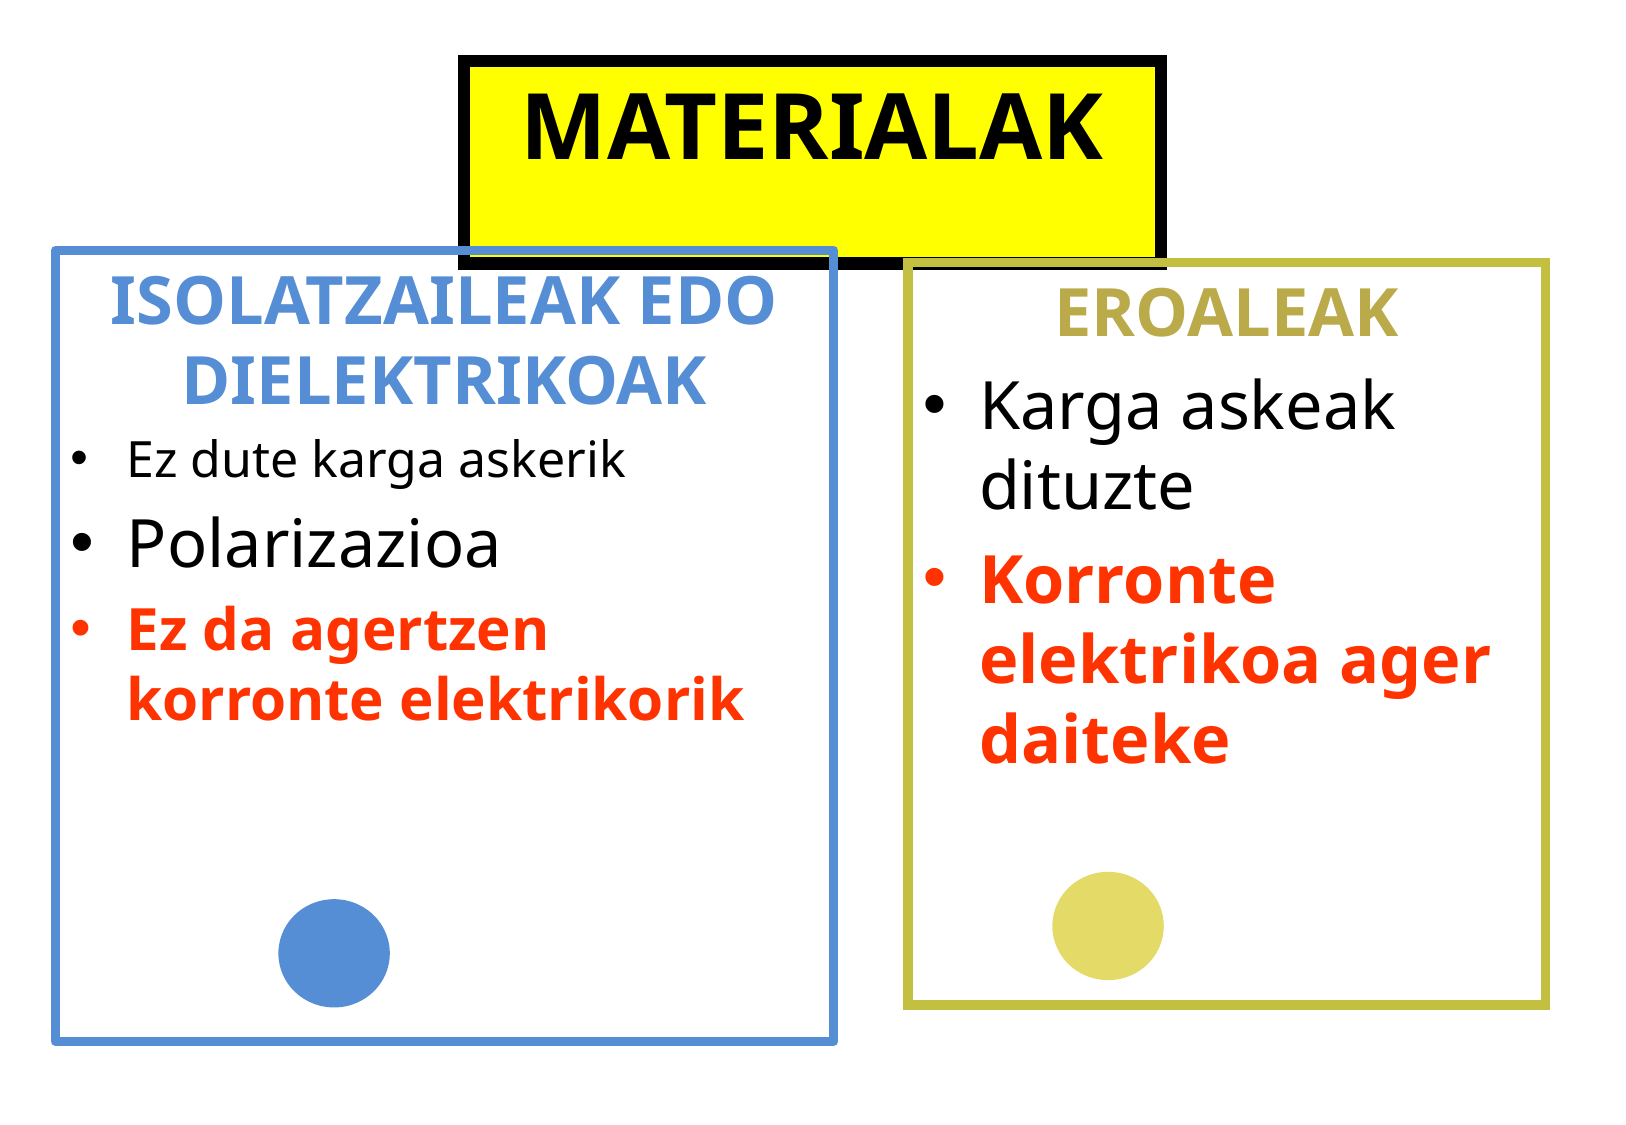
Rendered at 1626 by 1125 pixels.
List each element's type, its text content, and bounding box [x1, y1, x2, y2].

title MATERIALAK [464, 60, 1161, 264]
text_box [278, 899, 390, 1008]
list ISOLATZAILEAK EDO DIELEKTRIKOAK Ez dute karga askerik Polarizazioa Ez da agertzen korronte elektrikorik [55, 250, 834, 1042]
text_box [1052, 871, 1164, 981]
list EROALEAK Karga askeak dituzte Korronte elektrikoa ager daiteke [908, 262, 1546, 1005]
